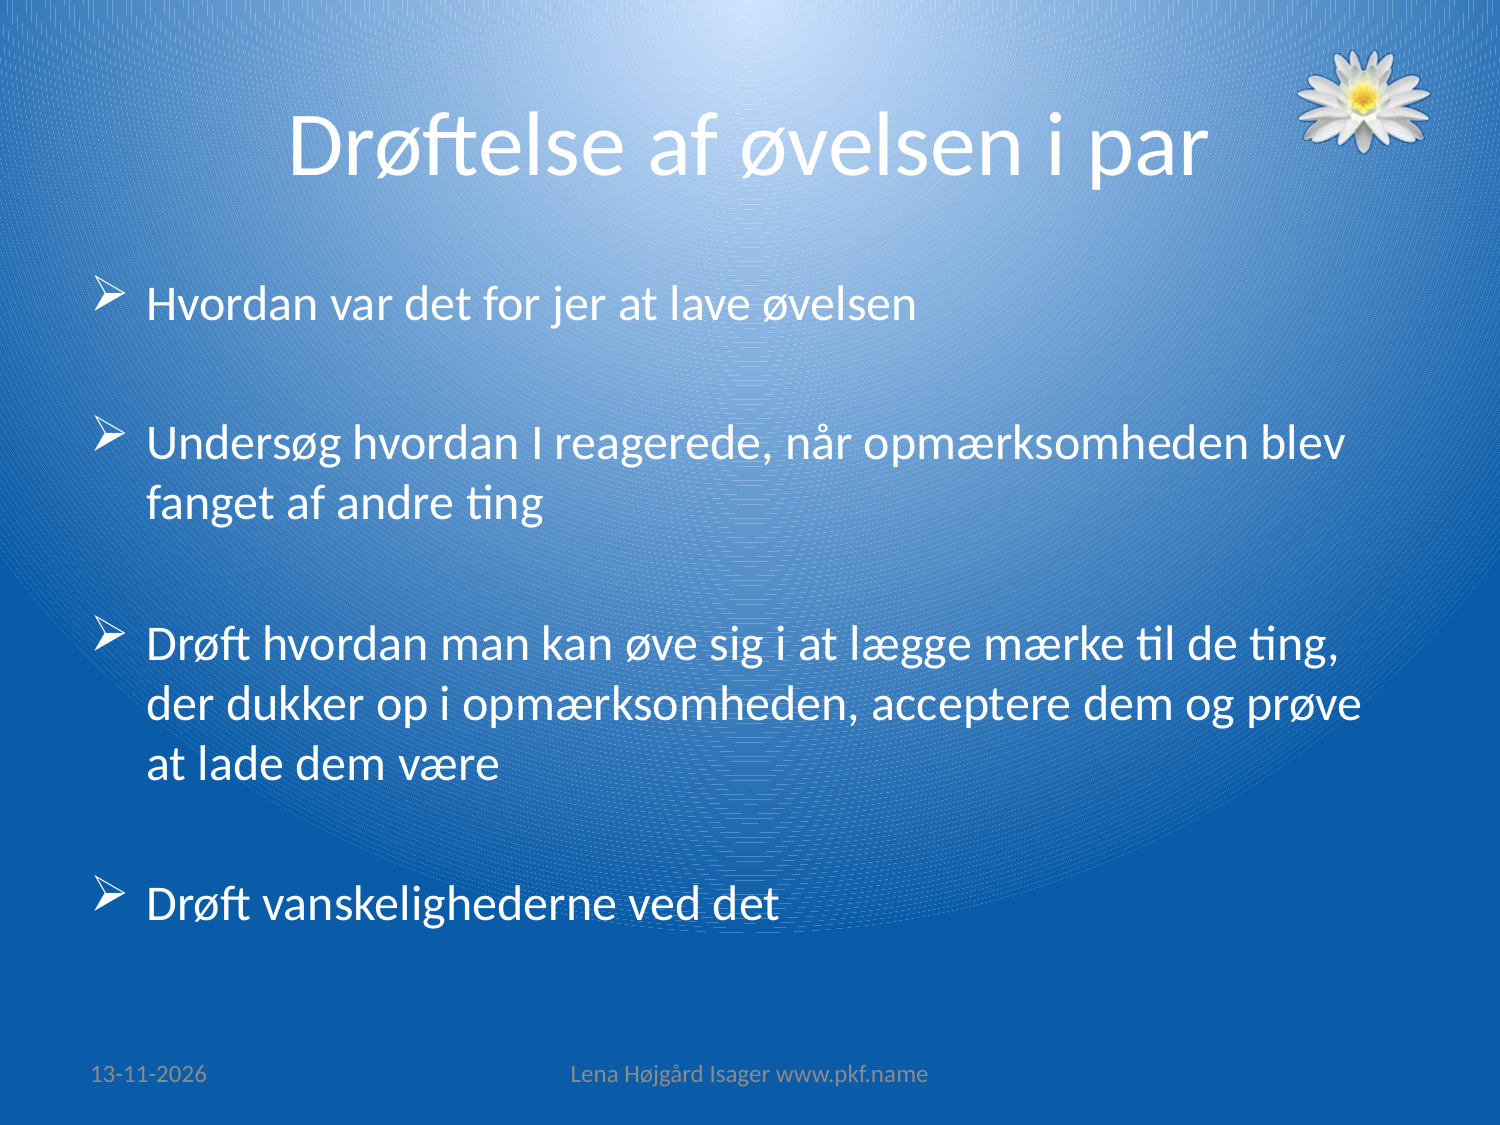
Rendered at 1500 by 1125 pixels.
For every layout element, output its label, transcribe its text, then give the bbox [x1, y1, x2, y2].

list Hvordan var det for jer at lave øvelsen Undersøg hvordan I reagerede, når opmærksomheden blev fanget af andre ting Drøft hvordan man kan øve sig i at lægge mærke til de ting, der dukker op i opmærksomheden, acceptere dem og prøve at lade dem være Drøft vanskelighederne ved det [75, 262, 1425, 1005]
footer Lena Højgård Isager www.pkf.name [512, 1042, 988, 1103]
title Drøftelse af øvelsen i par [75, 45, 1425, 233]
picture [1286, 39, 1441, 175]
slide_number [75, 1042, 425, 1103]
